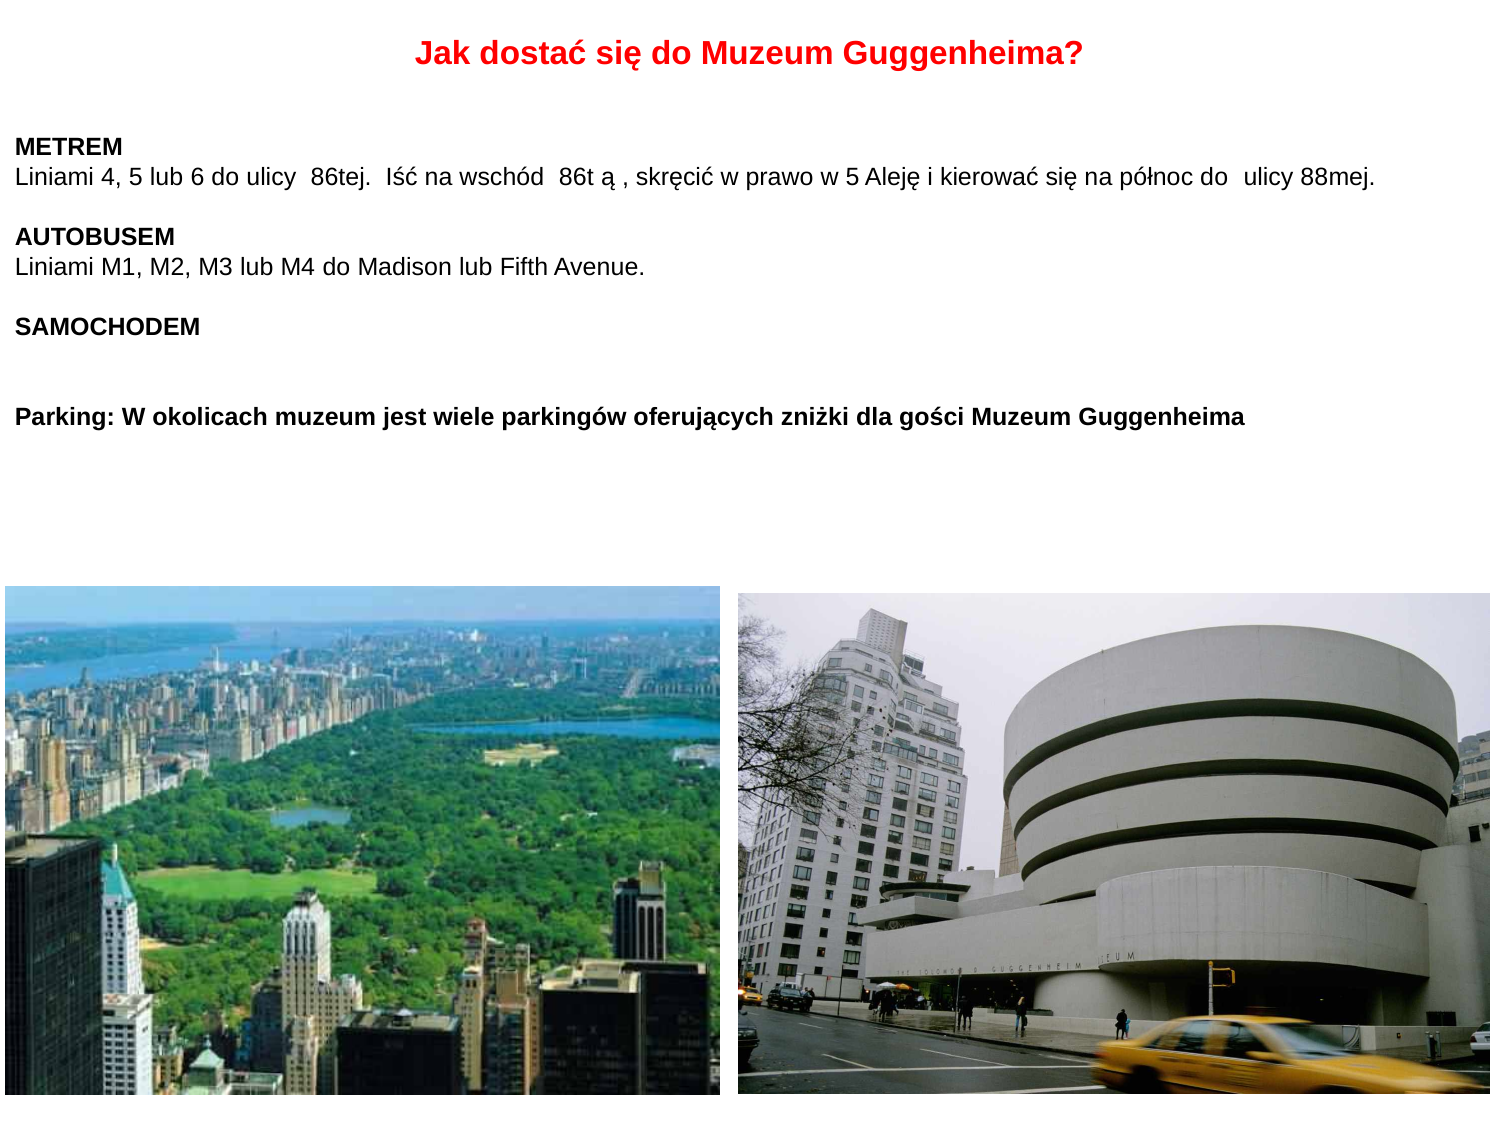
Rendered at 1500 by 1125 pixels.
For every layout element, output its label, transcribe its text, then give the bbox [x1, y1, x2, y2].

text_box Jak dostać się do Muzeum Guggenheima? Metrem Liniami 4, 5 lub 6 do ulicy 86tej. Iść na wschód 86t ą , skręcić w prawo w 5 Aleję i kierować się na północ do ulicy 88mej. AUTOBUSEM Liniami M1, M2, M3 lub M4 do Madison lub Fifth Avenue. SAMOCHODEM Parking: W okolicach muzeum jest wiele parkingów oferujących zniżki dla gości Muzeum Guggenheima [0, 23, 1500, 468]
picture [737, 593, 1490, 1095]
picture [5, 585, 720, 1095]
